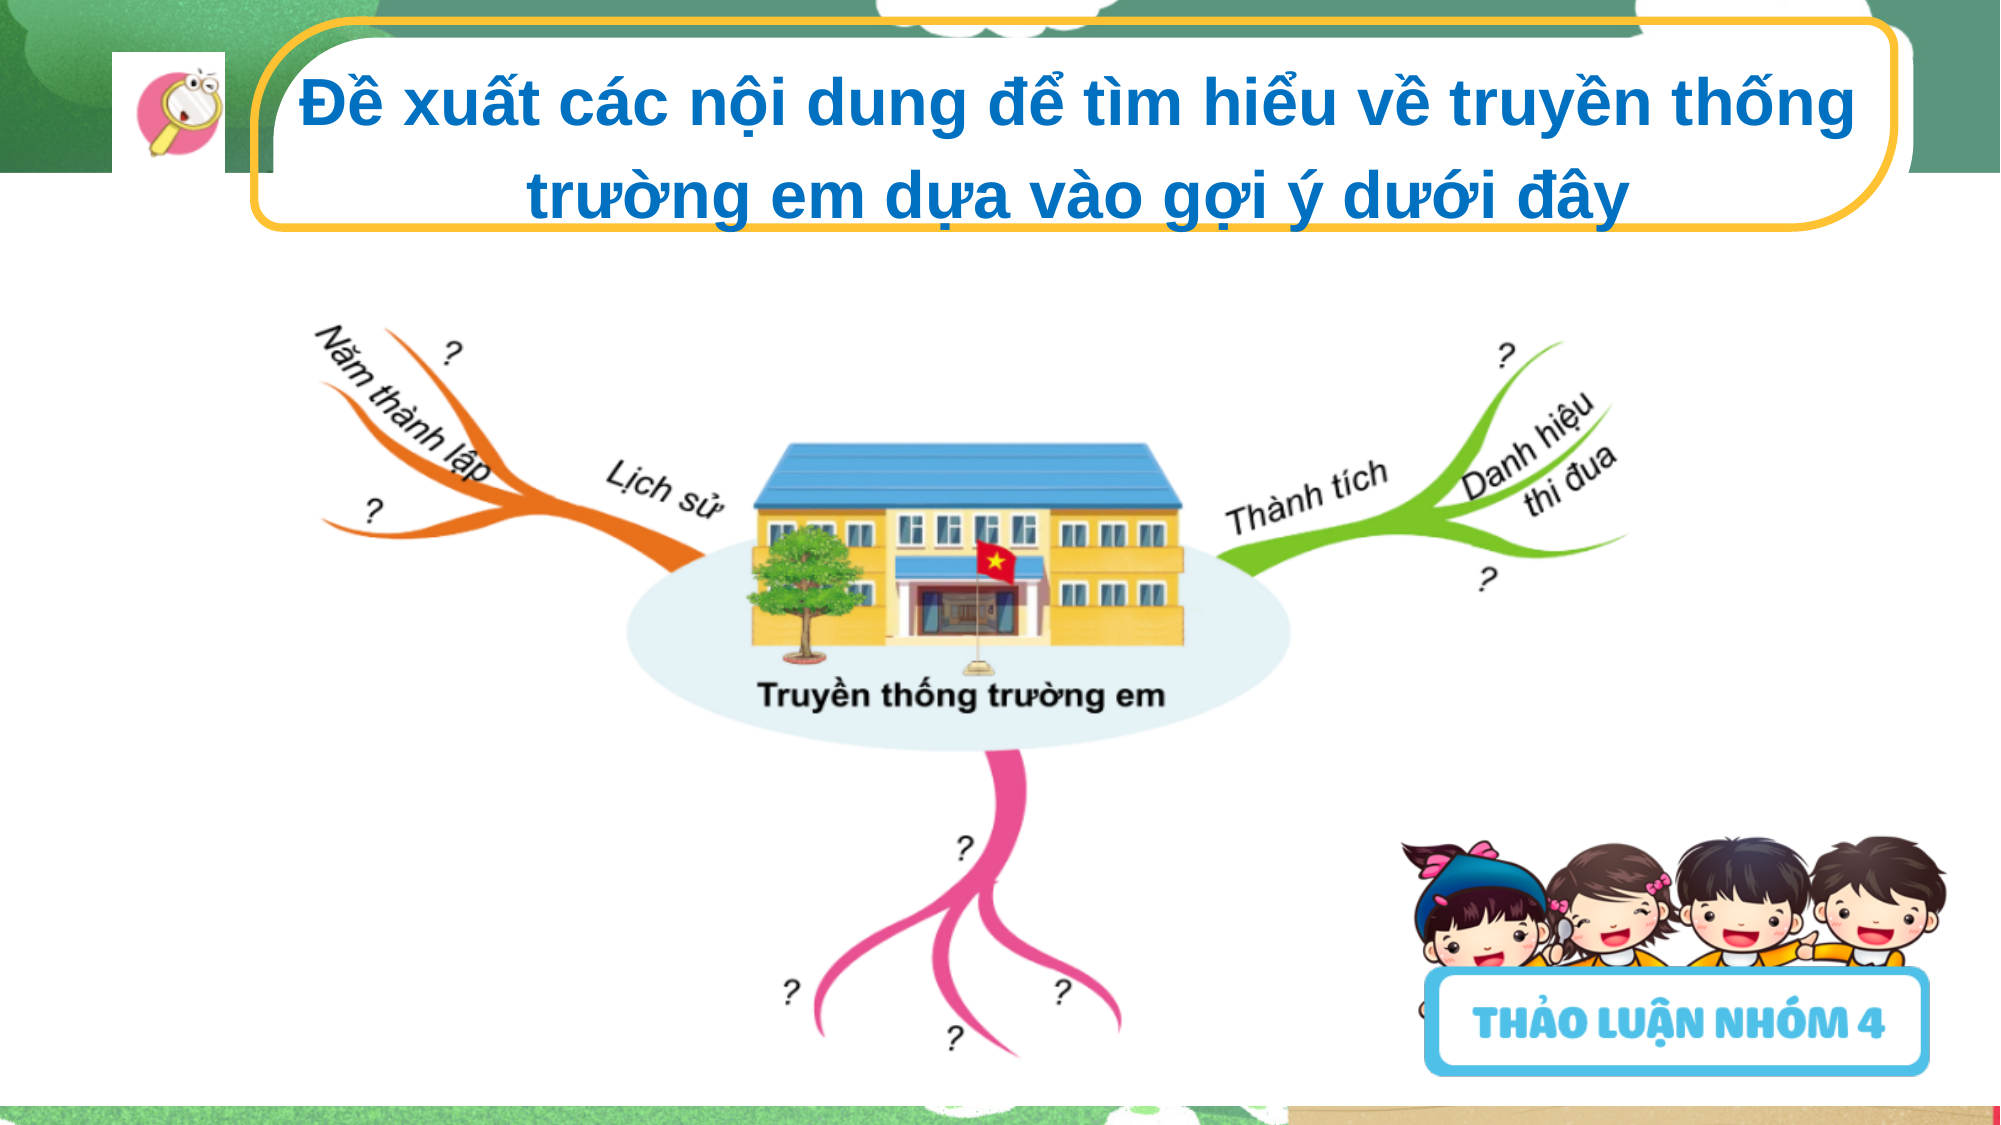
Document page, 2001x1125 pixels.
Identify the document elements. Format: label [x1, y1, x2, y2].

picture [273, 275, 2000, 1091]
picture [112, 52, 225, 173]
text_box [254, 20, 1914, 245]
text_box [0, 0, 2000, 1125]
